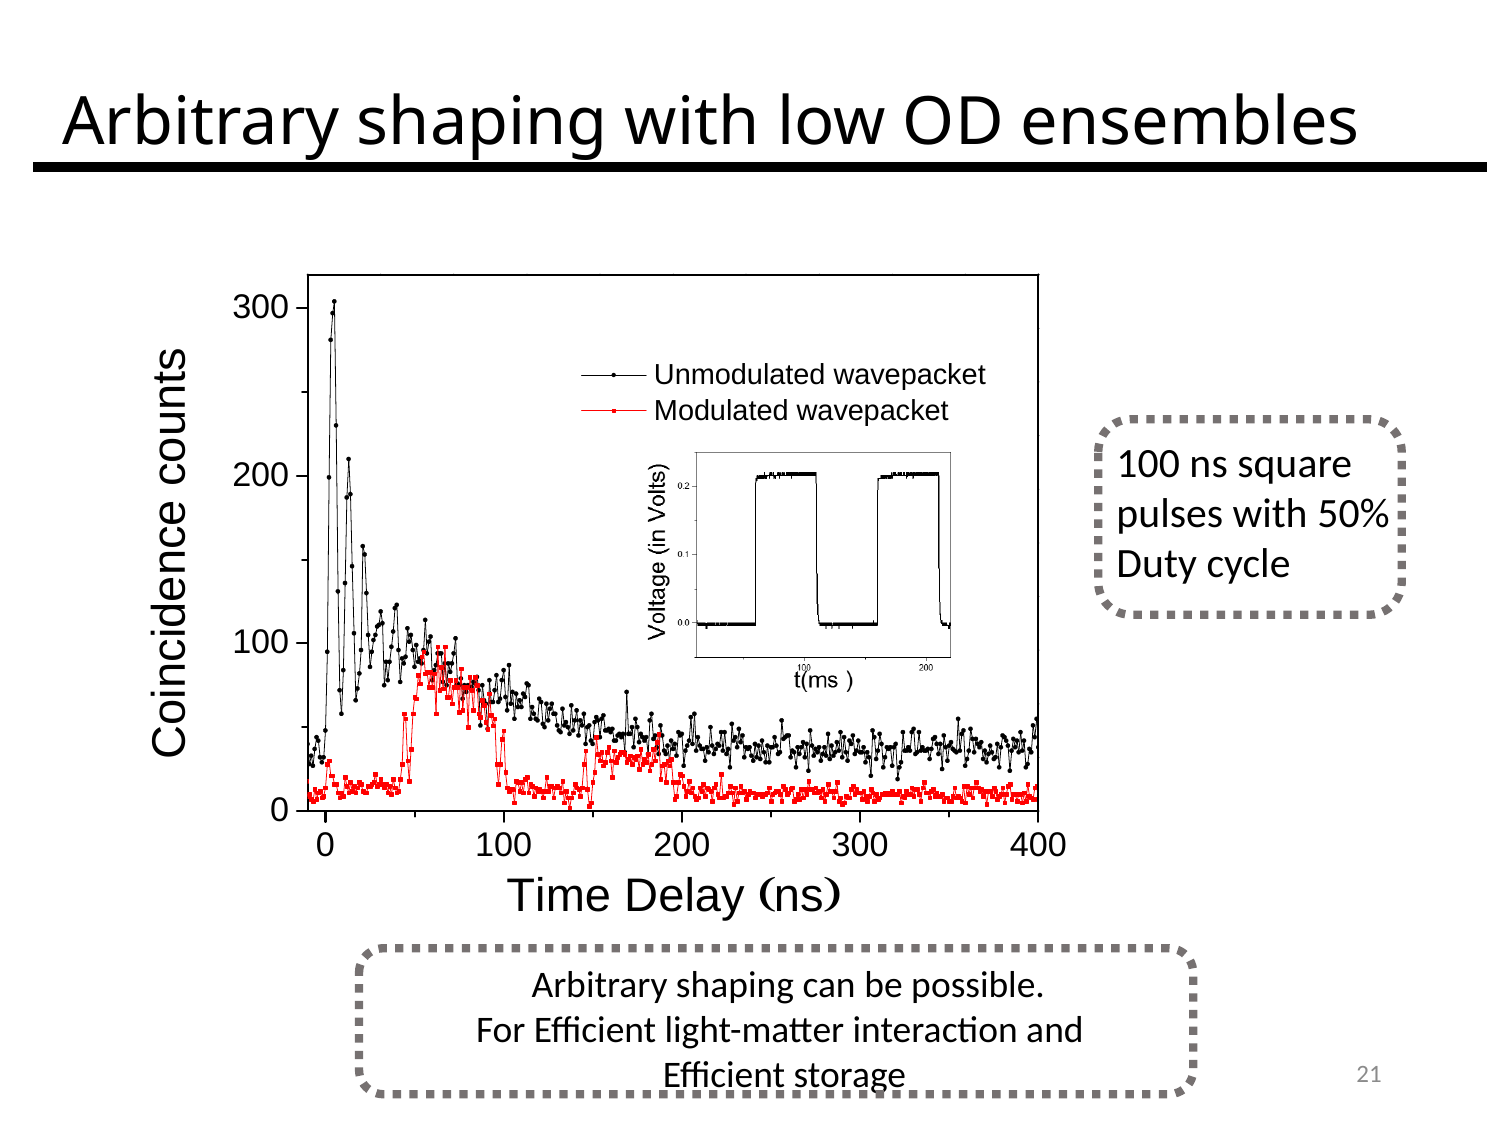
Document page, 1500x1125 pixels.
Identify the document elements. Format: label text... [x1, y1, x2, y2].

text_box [1098, 419, 1407, 615]
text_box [116, 187, 1189, 938]
text_box Arbitrary shaping with low OD ensembles [47, 70, 1377, 162]
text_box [359, 657, 1194, 1104]
slide_number 21 [1194, 1042, 1397, 1103]
